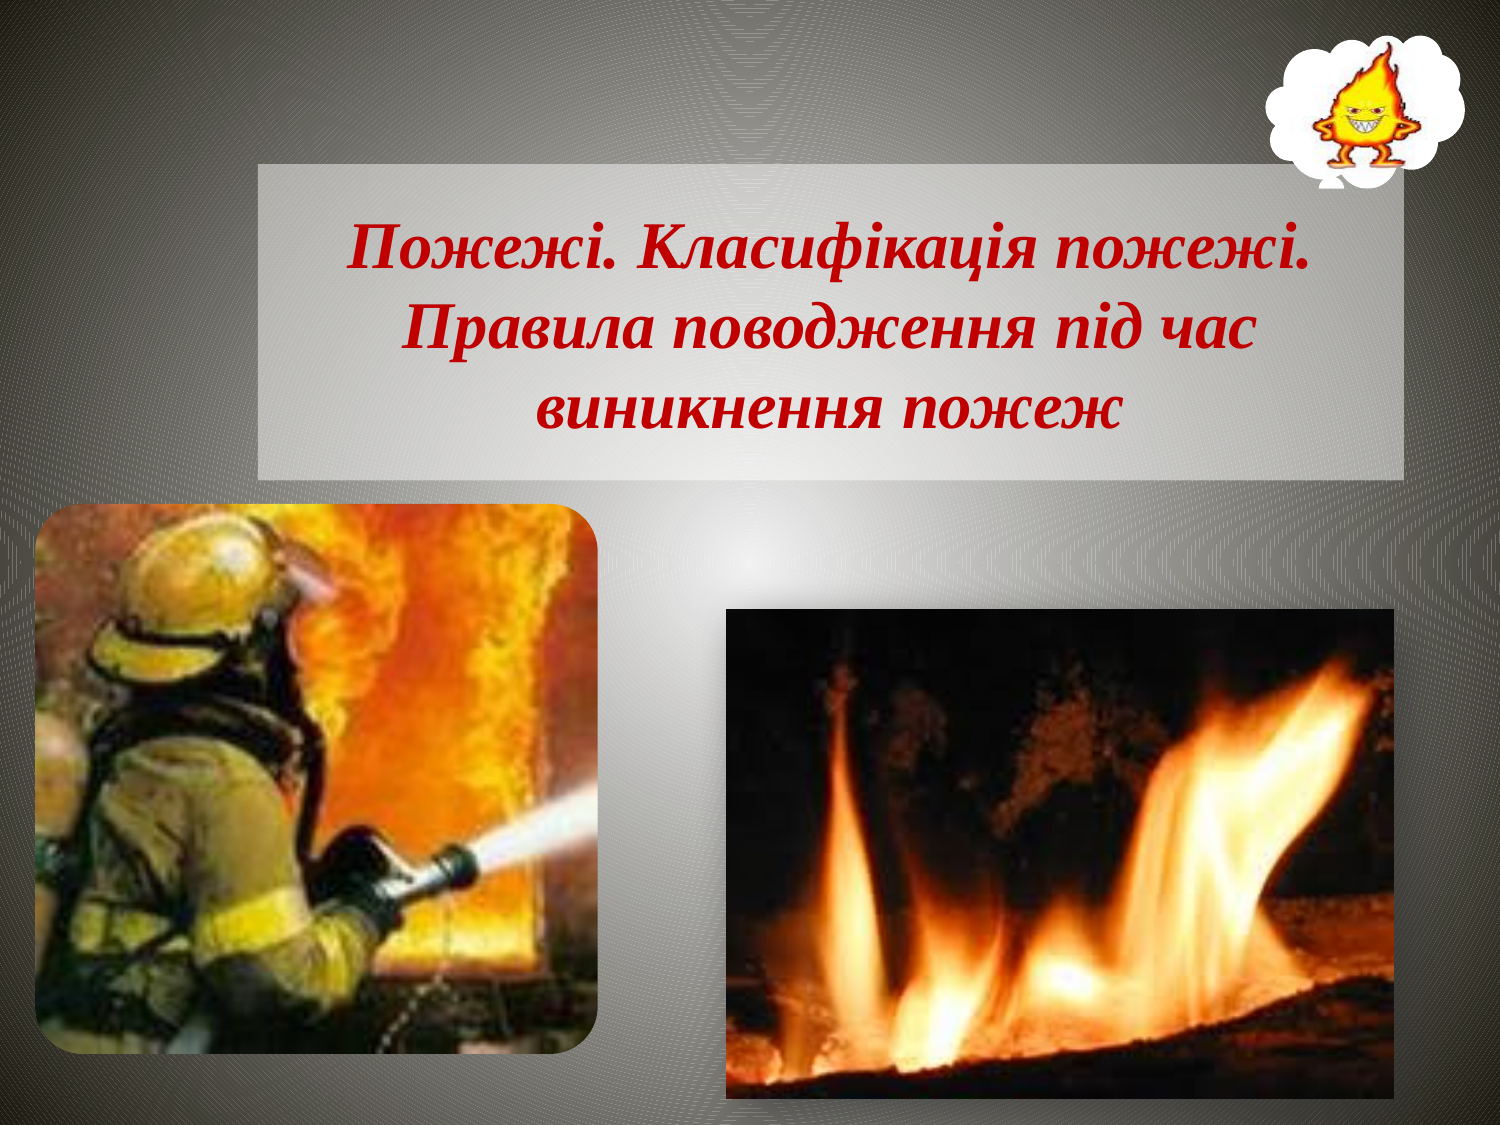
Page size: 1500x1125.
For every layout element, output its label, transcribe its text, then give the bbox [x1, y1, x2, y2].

picture [1265, 34, 1466, 189]
title Пожежі. Класифікація пожежі. Правила поводження під час виникнення пожеж [257, 163, 1405, 481]
picture [726, 609, 1394, 1099]
picture [34, 503, 598, 1055]
